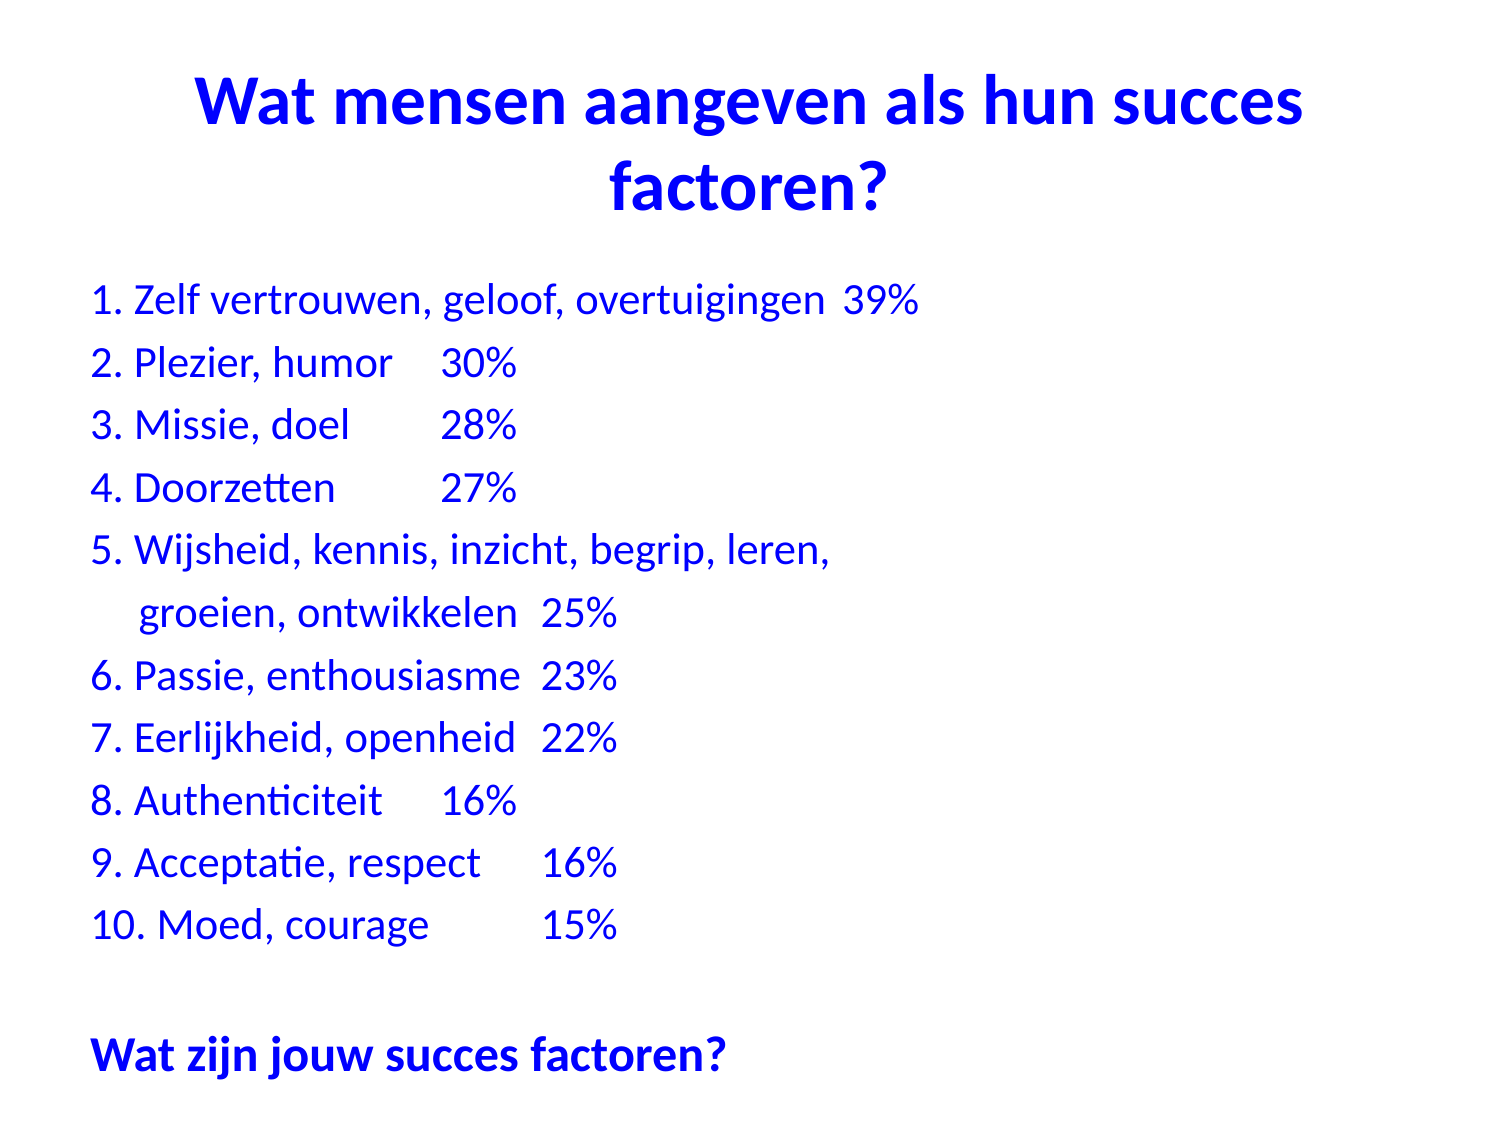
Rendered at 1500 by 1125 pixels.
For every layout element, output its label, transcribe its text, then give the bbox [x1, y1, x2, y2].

list 1. Zelf vertrouwen, geloof, overtuigingen 39% 2. Plezier, humor 30% 3. Missie, doel 28% 4. Doorzetten 27% 5. Wijsheid, kennis, inzicht, begrip, leren, groeien, ontwikkelen 25% 6. Passie, enthousiasme 23% 7. Eerlijkheid, openheid 22% 8. Authenticiteit 16% 9. Acceptatie, respect 16% 10. Moed, courage 15% Wat zijn jouw succes factoren? [75, 262, 1459, 1094]
title Wat mensen aangeven als hun succes factoren? [75, 45, 1425, 233]
